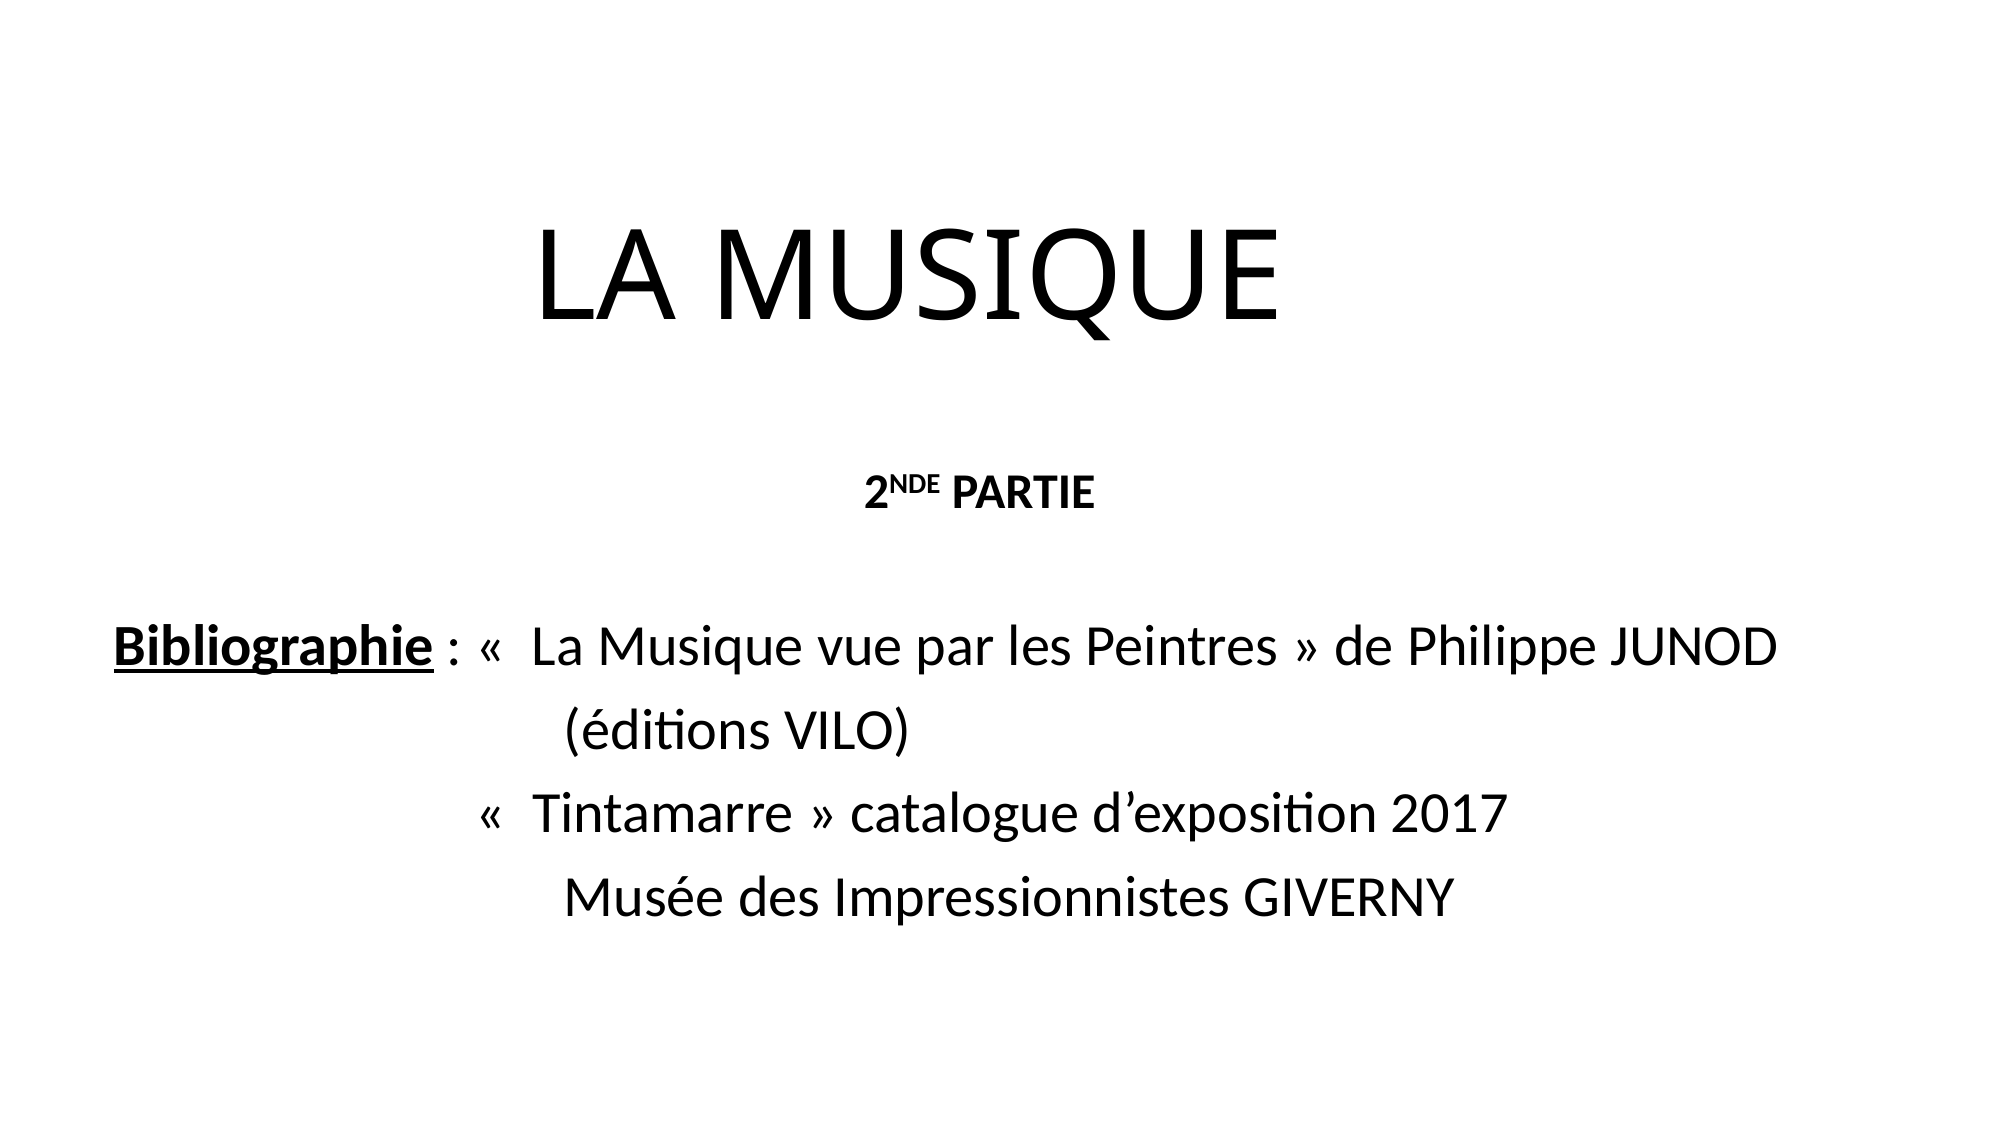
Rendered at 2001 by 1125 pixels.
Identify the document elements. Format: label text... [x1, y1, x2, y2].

subtitle 2NDE PARTIE Bibliographie : « La Musique vue par les Peintres » de Philippe JUNOD (éditions VILO) « Tintamarre » catalogue d’exposition 2017 Musée des Impressionnistes GIVERNY [98, 457, 2000, 730]
title LA MUSIQUE [157, 112, 1658, 457]
